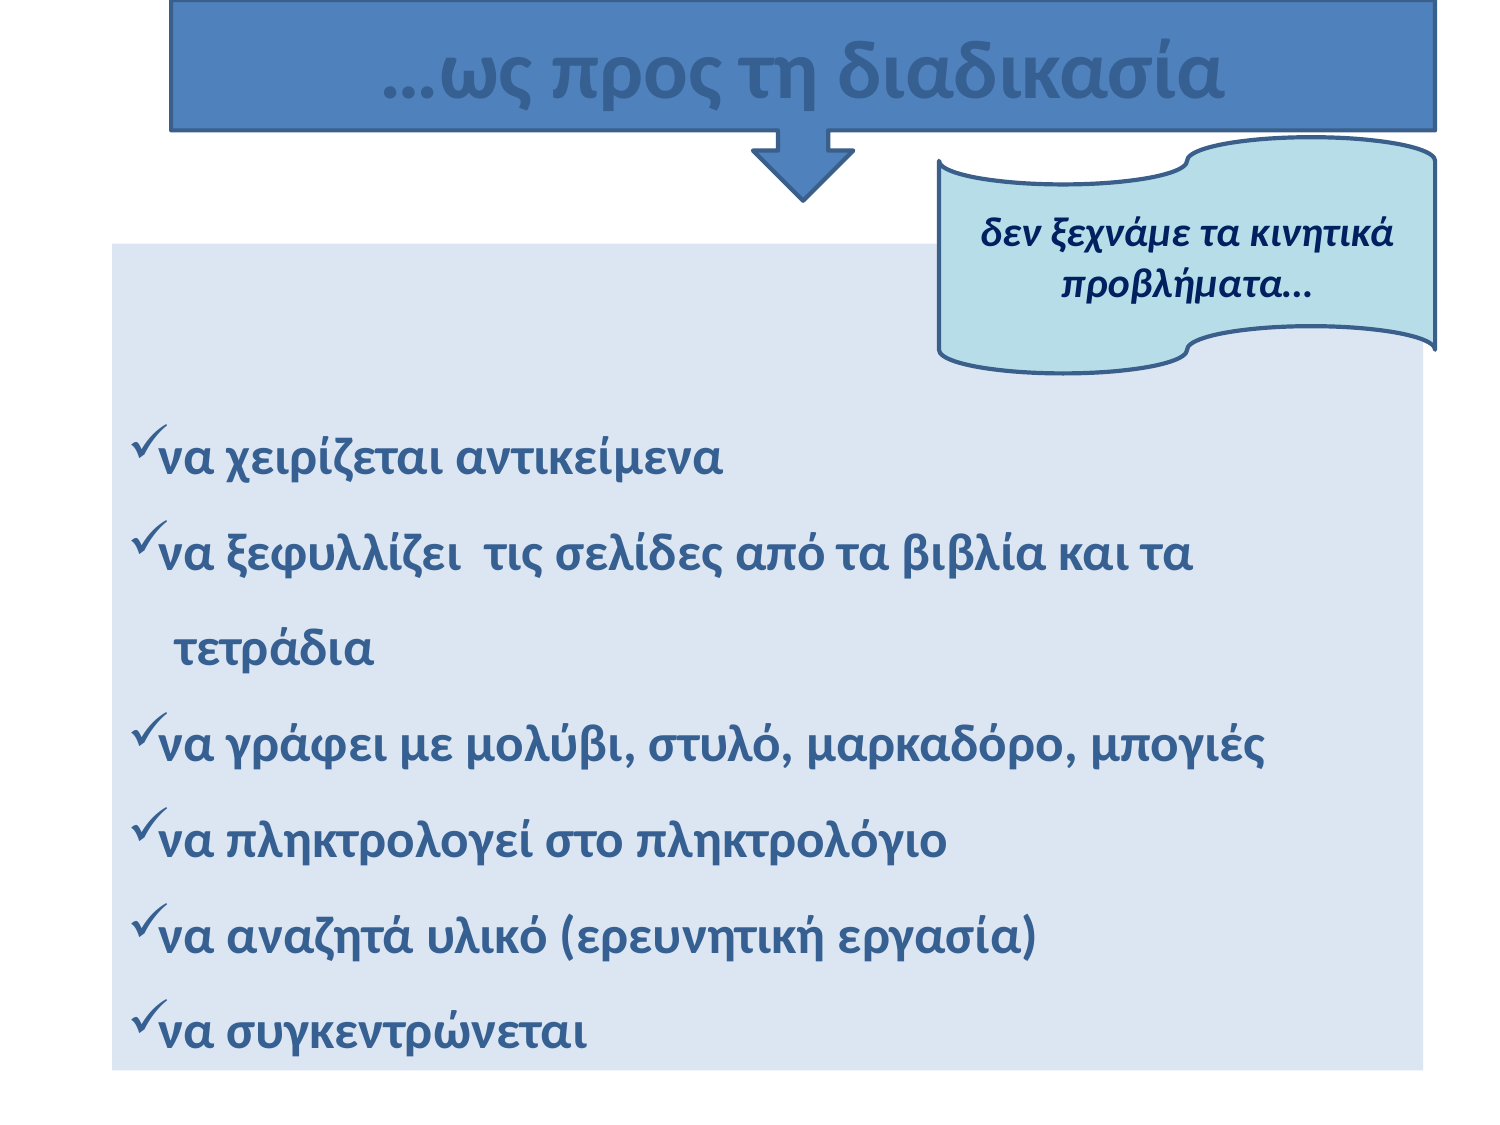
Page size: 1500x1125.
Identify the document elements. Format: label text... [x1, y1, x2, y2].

subtitle να χειρίζεται αντικείμενα να ξεφυλλίζει τις σελίδες από τα βιβλία και τα τετράδια να γράφει με μολύβι, στυλό, μαρκαδόρο, μπογιές να πληκτρολογεί στο πληκτρολόγιο να αναζητά υλικό (ερευνητική εργασία) να συγκεντρώνεται [111, 243, 1424, 1071]
text_box δεν ξεχνάμε τα κινητικά προβλήματα… [936, 135, 1438, 376]
text_box …ως προς τη διαδικασία [169, 0, 1438, 203]
